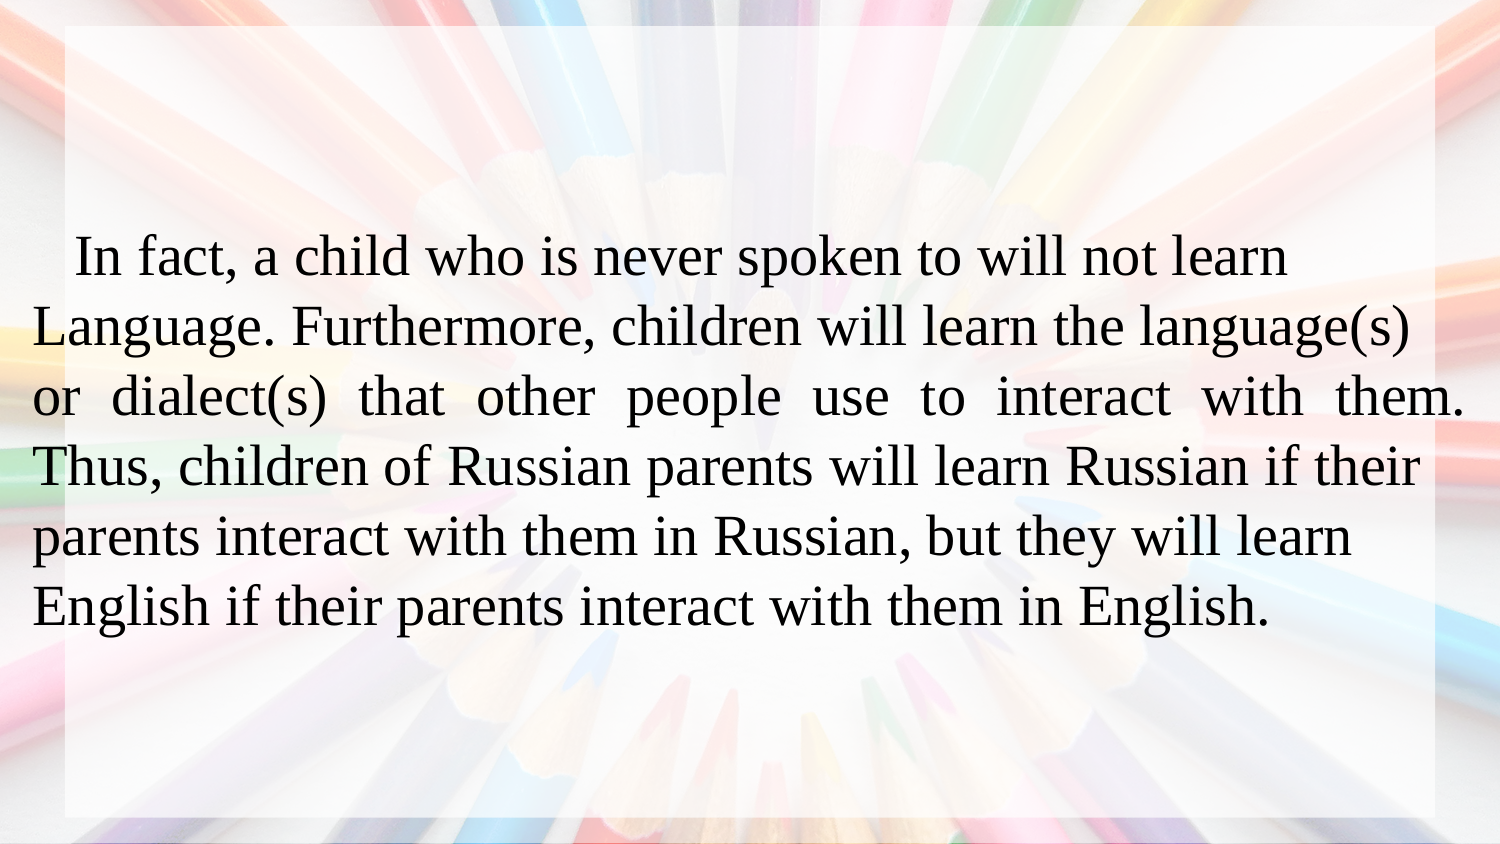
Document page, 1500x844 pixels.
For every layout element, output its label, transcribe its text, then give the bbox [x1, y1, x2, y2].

text_box In fact, a child who is never spoken to will not learn Language. Furthermore, children will learn the language(s) or dialect(s) that other people use to interact with them. Thus, children of Russian parents will learn Russian if their parents interact with them in Russian, but they will learn English if their parents interact with them in English. [17, 209, 1483, 645]
